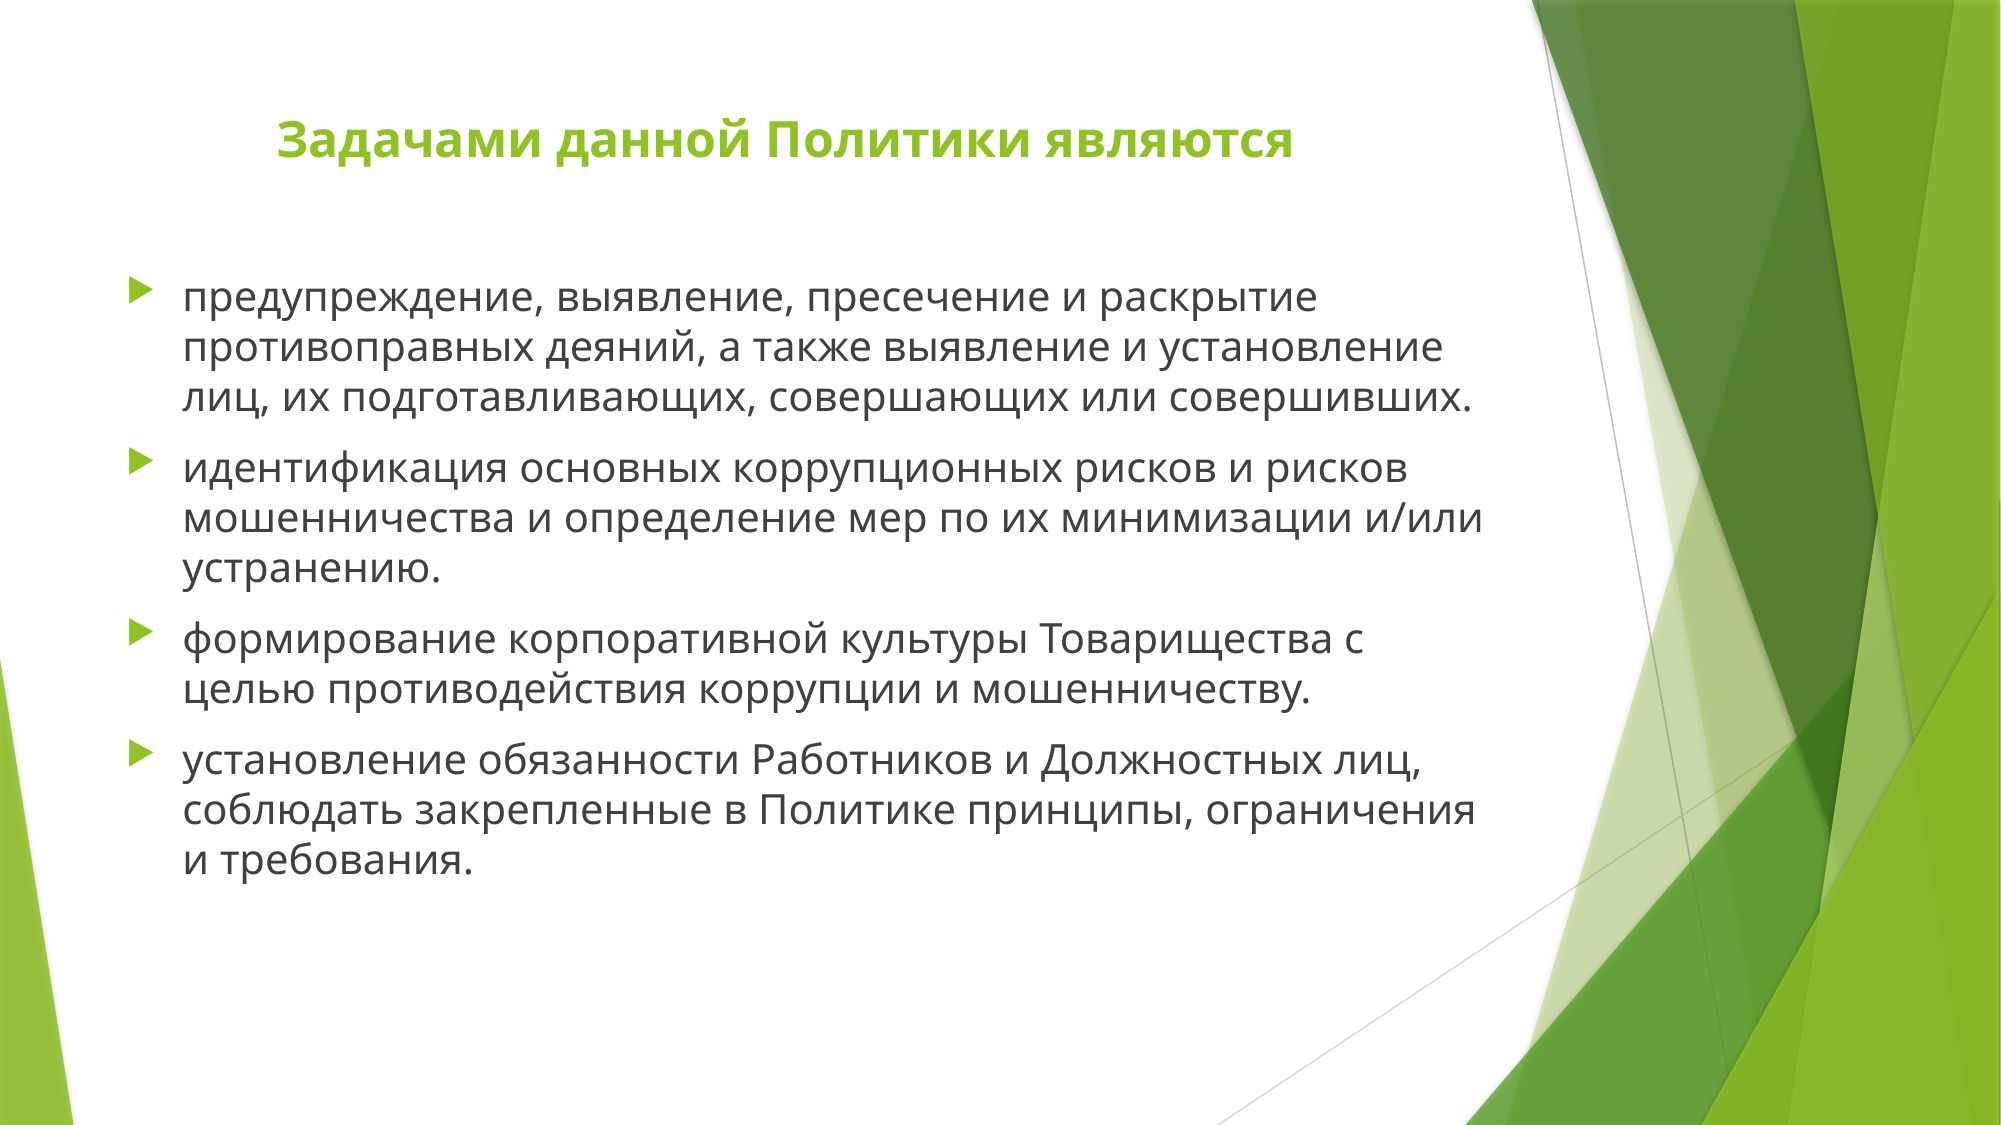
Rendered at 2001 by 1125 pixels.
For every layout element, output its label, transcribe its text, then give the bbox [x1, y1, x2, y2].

title Задачами данной Политики являются [111, 99, 1522, 229]
list предупреждение, выявление, пресечение и раскрытие противоправных деяний, а также выявление и установление лиц, их подготавливающих, совершающих или совершивших. идентификация основных коррупционных рисков и рисков мошенничества и определение мер по их минимизации и/или устранению. формирование корпоративной культуры Товарищества с целью противодействия коррупции и мошенничеству. установление обязанности Работников и Должностных лиц, соблюдать закрепленные в Политике принципы, ограничения и требования. [111, 262, 1522, 1082]
